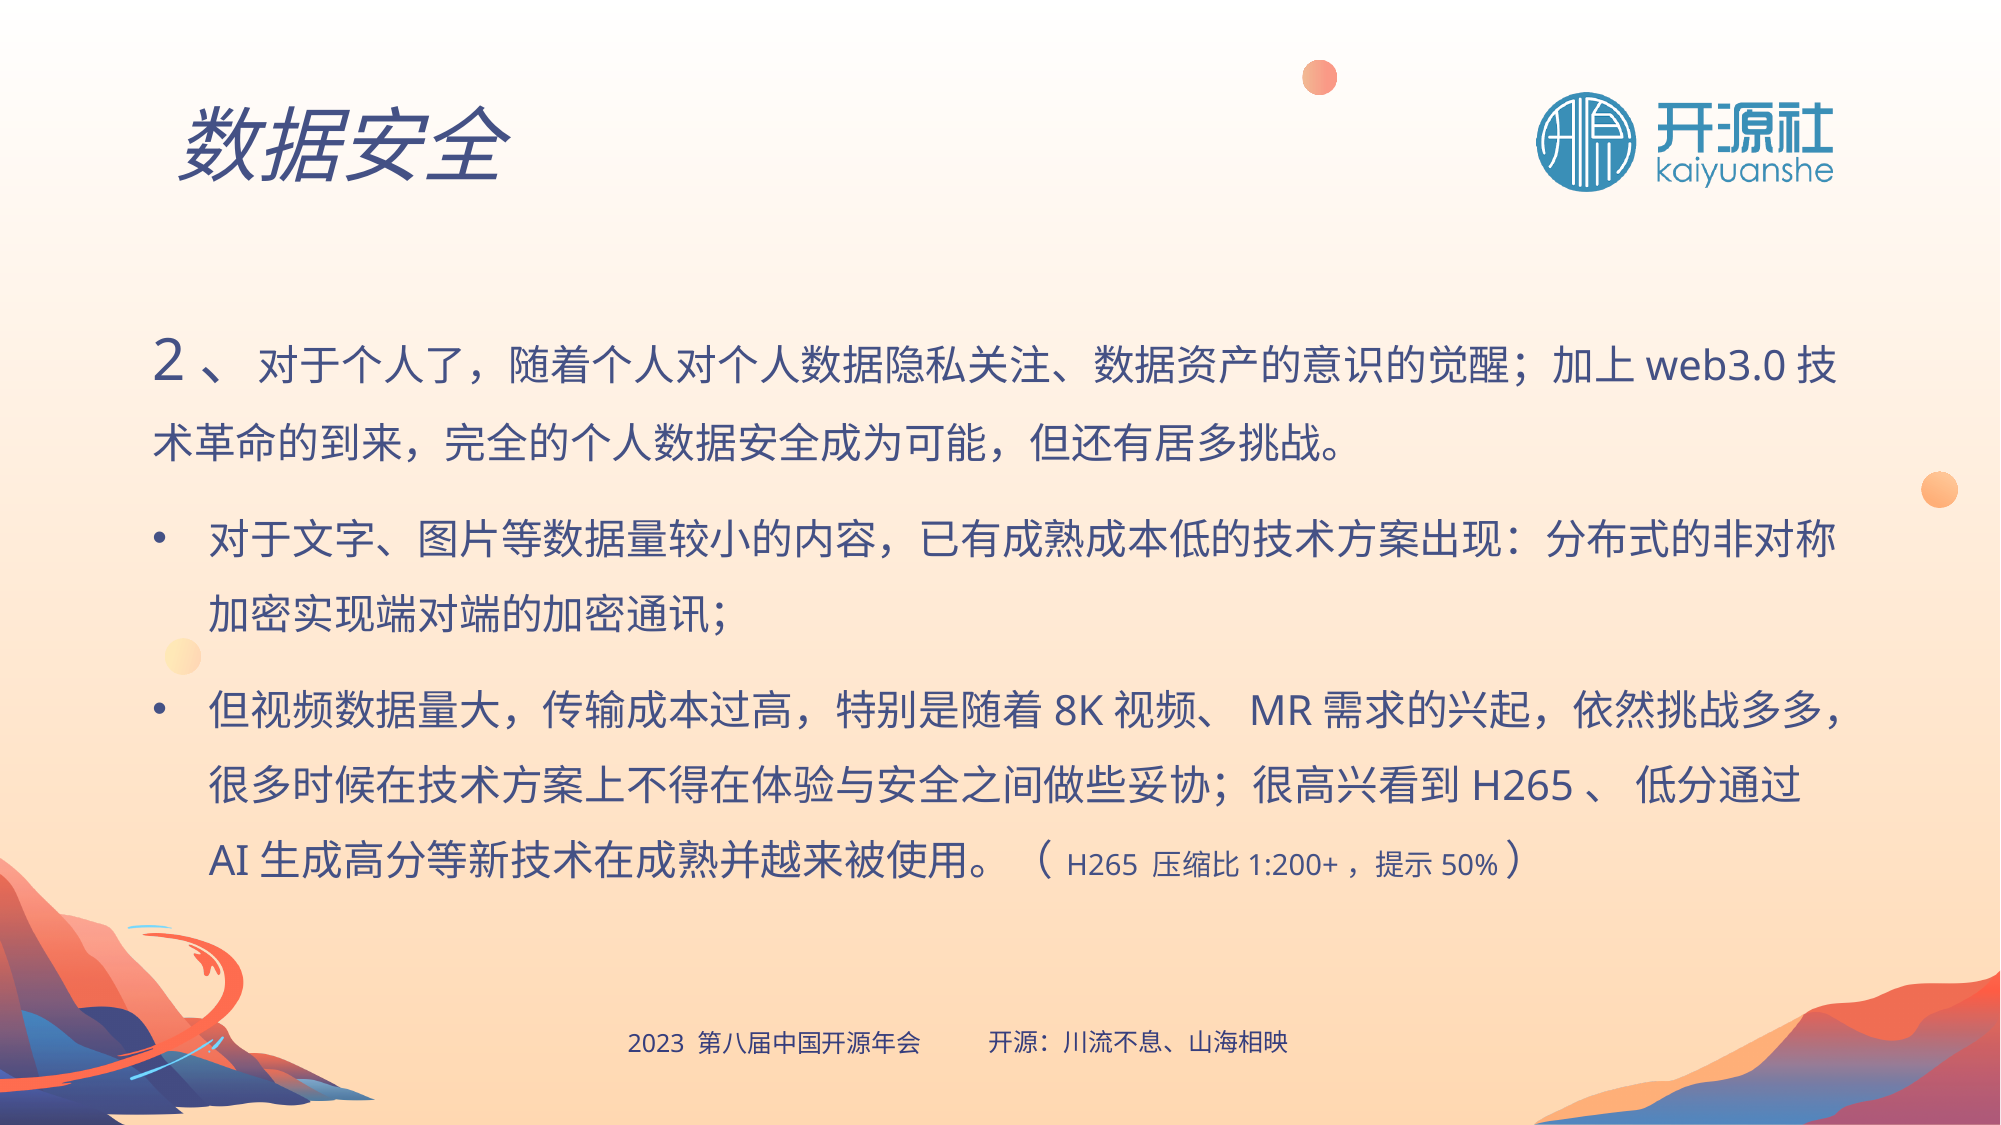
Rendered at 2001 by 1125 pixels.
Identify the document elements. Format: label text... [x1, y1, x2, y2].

picture [1536, 92, 1833, 192]
text_box 数据安全 [160, 68, 551, 230]
picture [1534, 950, 2001, 1125]
picture [0, 850, 375, 1125]
list 2、对于个人了，随着个人对个人数据隐私关注、数据资产的意识的觉醒；加上web3.0技术革命的到来，完全的个人数据安全成为可能，但还有居多挑战。 对于文字、图片等数据量较小的内容，已有成熟成本低的技术方案出现：分布式的非对称加密实现端对端的加密通讯； 但视频数据量大，传输成本过高，特别是随着8K视频、MR需求的兴起，依然挑战多多，很多时候在技术方案上不得在体验与安全之间做些妥协；很高兴看到H265、 低分通过AI生成高分等新技术在成熟并越来被使用。（ H265 压缩比1:200+，提示50%） [137, 279, 1863, 985]
